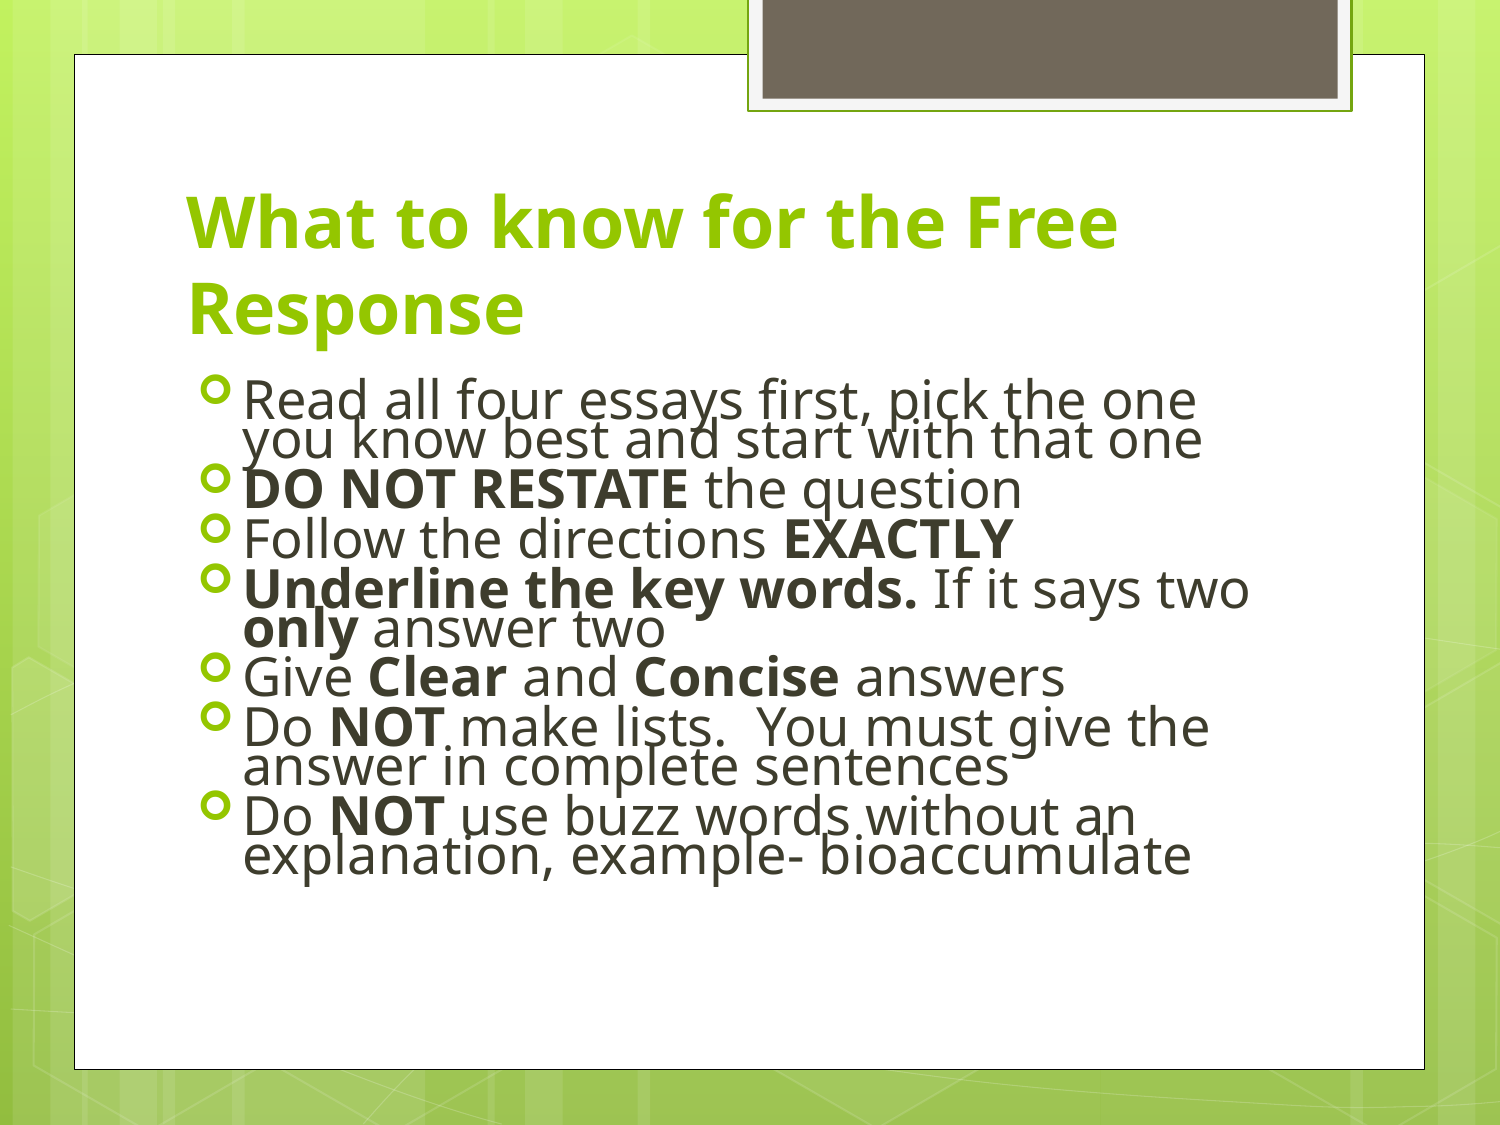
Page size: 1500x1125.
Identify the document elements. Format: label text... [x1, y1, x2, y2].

list Read all four essays first, pick the one you know best and start with that one DO NOT RESTATE the question Follow the directions EXACTLY Underline the key words. If it says two only answer two Give Clear and Concise answers Do NOT make lists. You must give the answer in complete sentences Do NOT use buzz words without an explanation, example- bioaccumulate [171, 381, 1283, 957]
title What to know for the Free Response [171, 168, 1324, 357]
